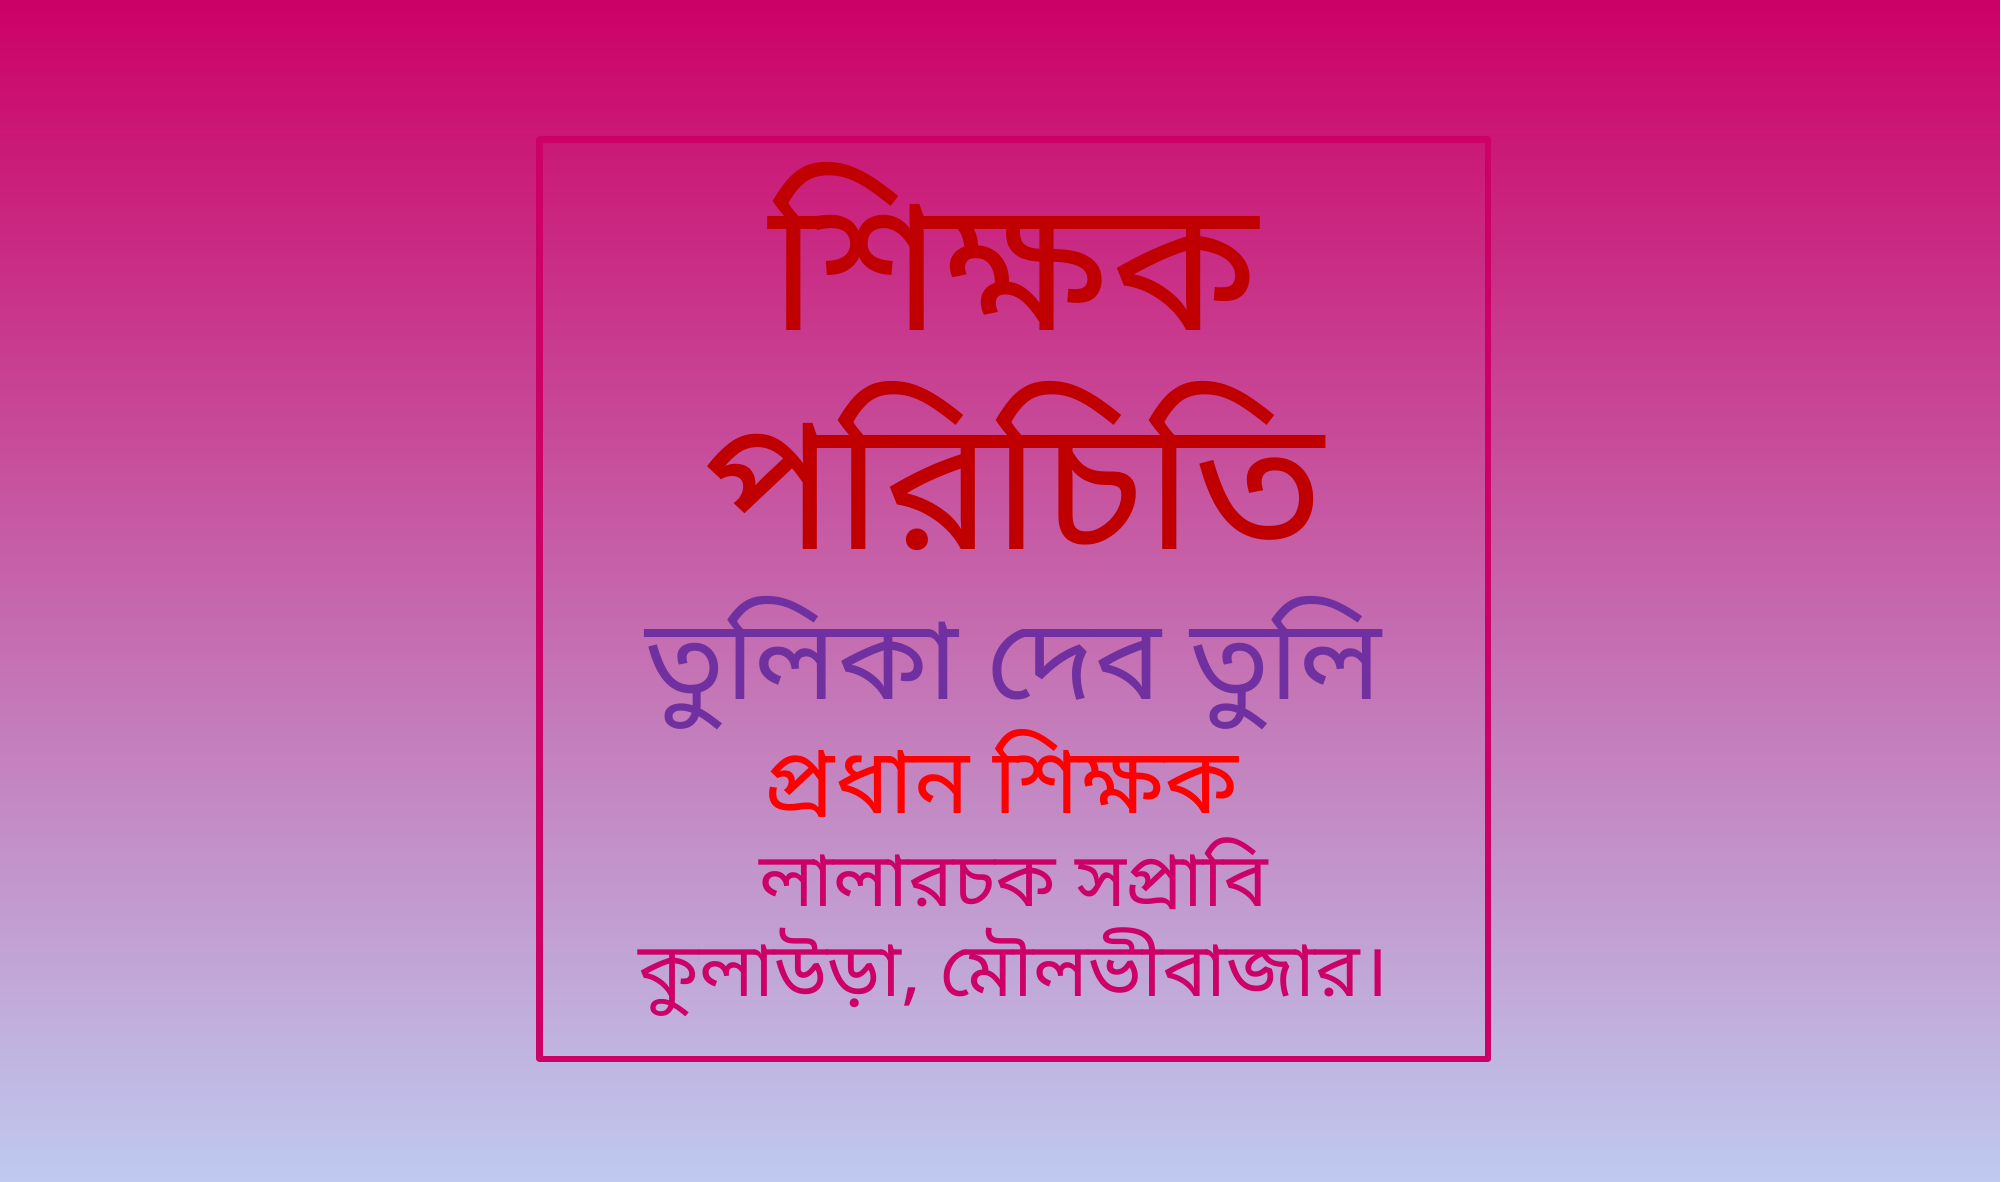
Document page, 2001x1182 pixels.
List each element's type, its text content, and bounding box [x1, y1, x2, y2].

text_box শিক্ষক পরিচিতি তুলিকা দেব তুলি প্রধান শিক্ষক লালারচক সপ্রাবি কুলাউড়া, মৌলভীবাজার। [539, 139, 1489, 1059]
